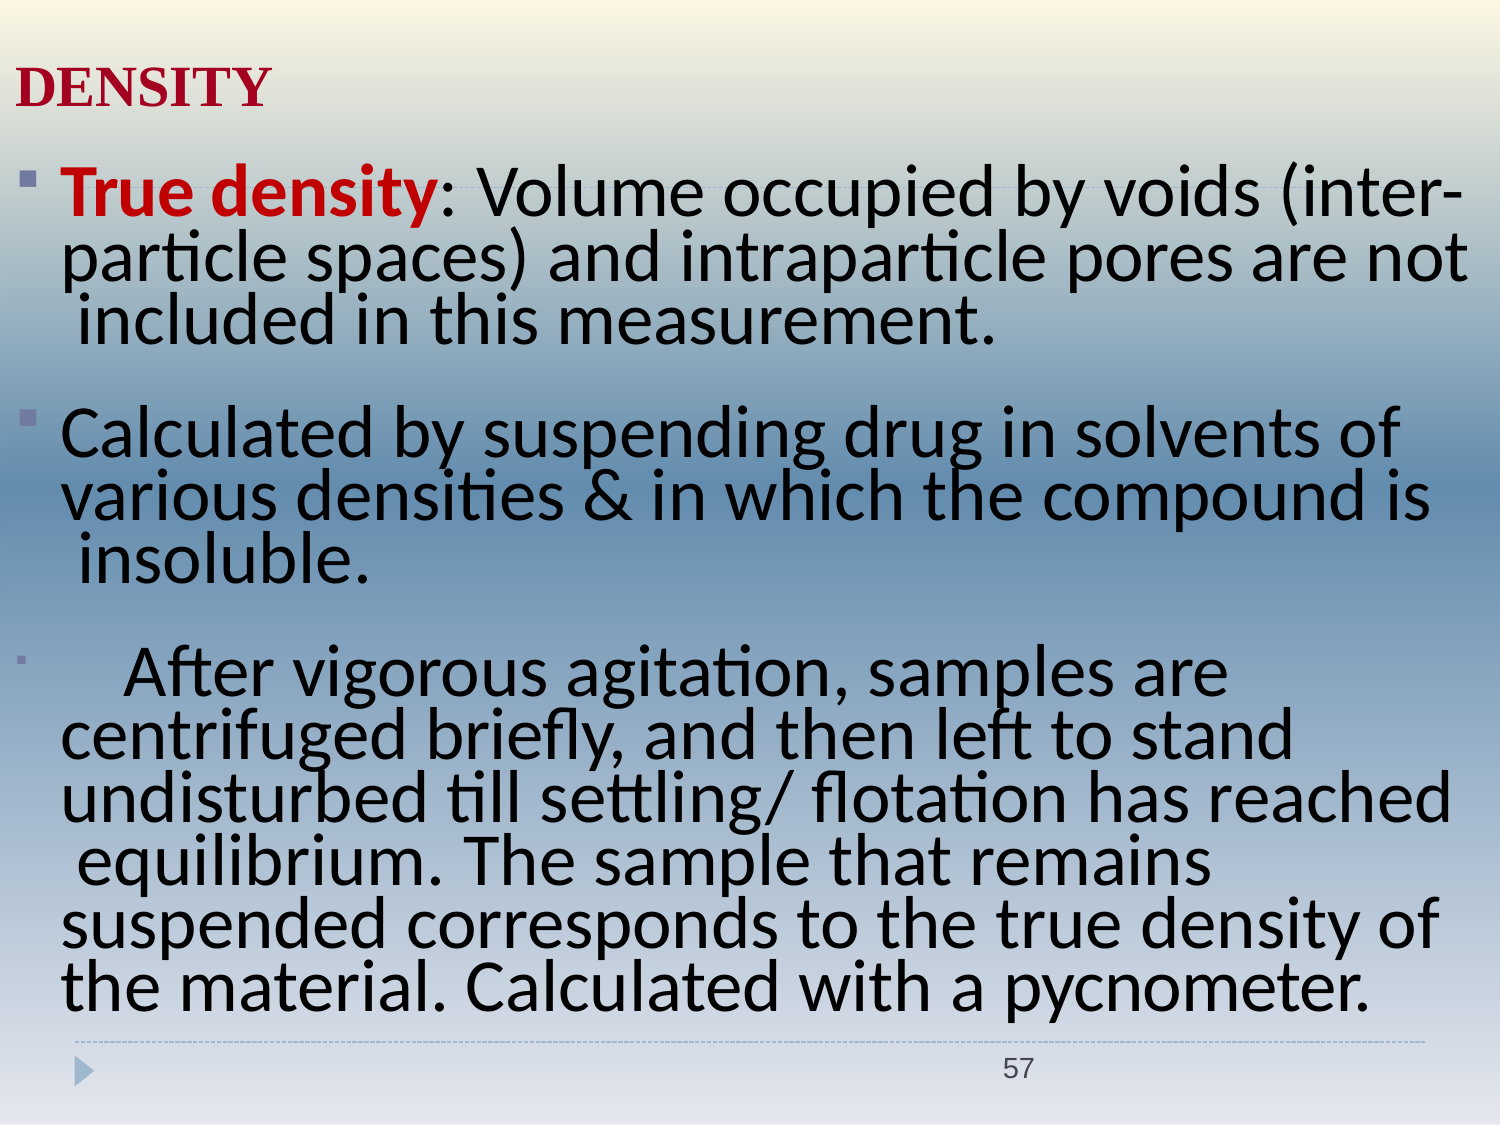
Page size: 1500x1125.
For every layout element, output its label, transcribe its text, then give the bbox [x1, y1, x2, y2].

picture [0, 0, 1500, 1125]
text_box particle spaces) and intraparticle pores are not included in this measurement. Calculated by suspending drug in solvents of various densities & in which the compound is insoluble. After vigorous agitation, samples are centrifuged briefly, and then left to stand undisturbed till settling/ flotation has reached equilibrium. The sample that remains suspended corresponds to the true density of the material. Calculated with a pycnometer. [12, 202, 1478, 1024]
text_box 57 [996, 1050, 1042, 1085]
text_box DENSITY True density: Volume occupied by voids (inter- [12, 28, 1480, 232]
